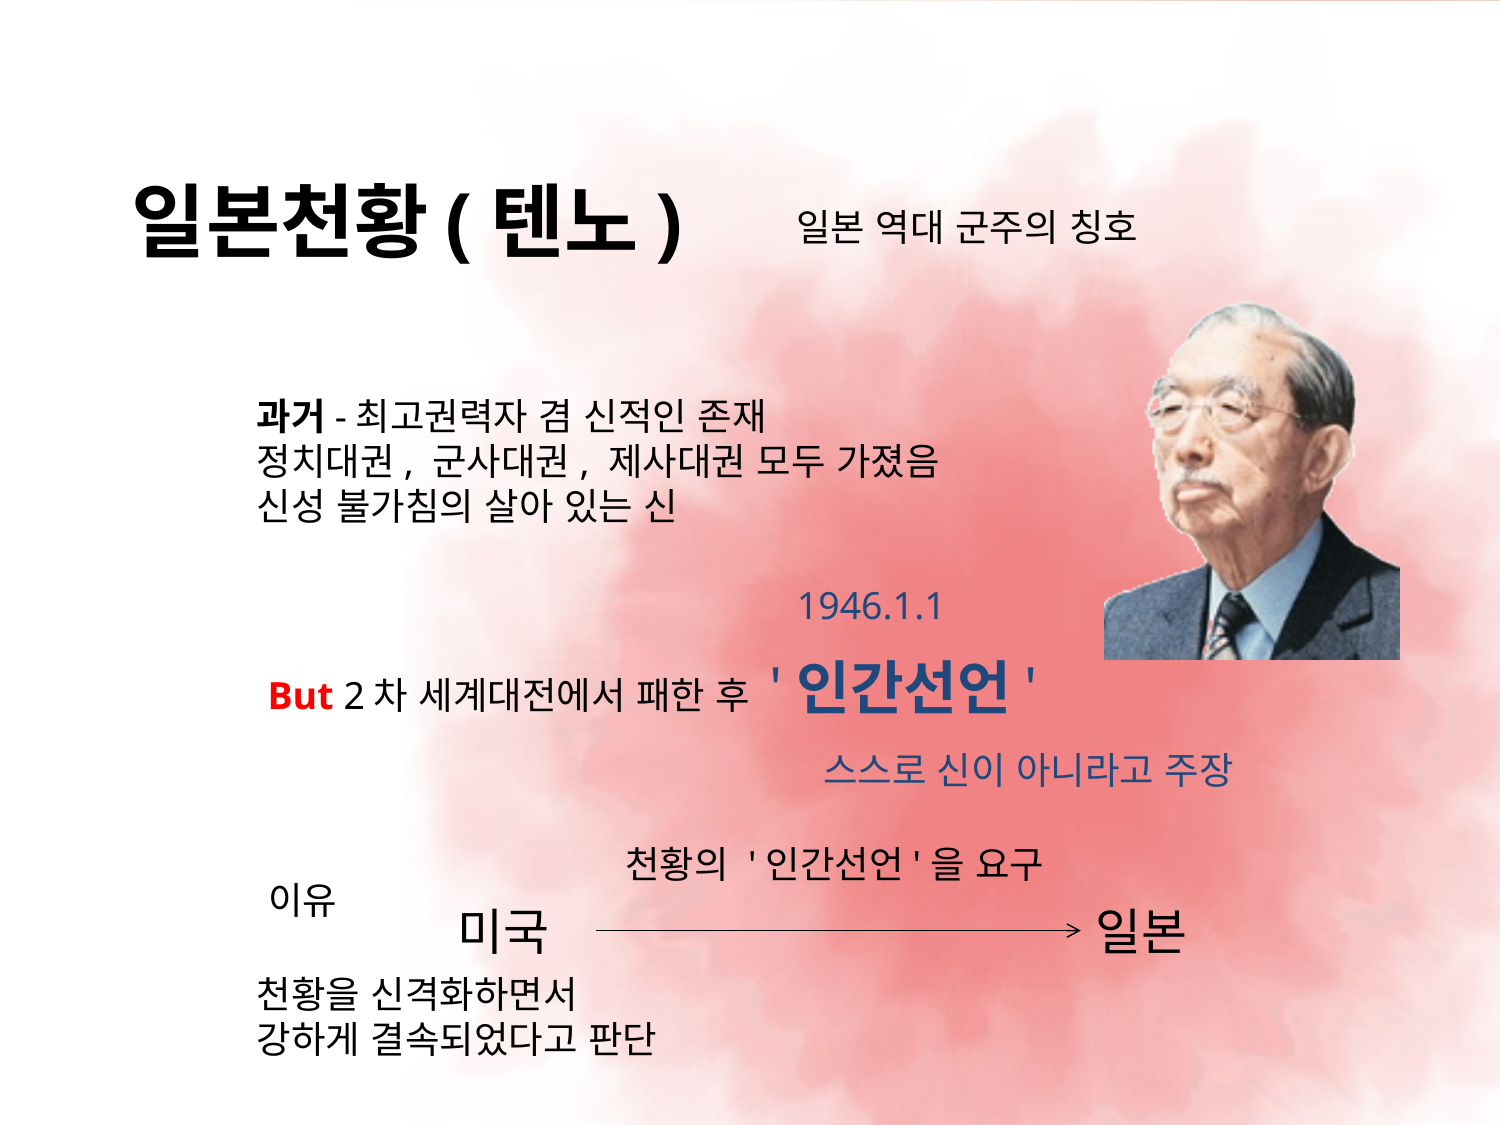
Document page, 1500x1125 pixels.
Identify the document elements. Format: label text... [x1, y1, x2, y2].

text_box But 2차 세계대전에서 패한 후 '인간선언' [252, 643, 1053, 774]
text_box 스스로 신이 아니라고 주장 [808, 739, 1250, 800]
text_box 이유 [253, 869, 360, 930]
text_box 일본 [1080, 893, 1235, 968]
title 일본천황(텐노) [100, 125, 715, 313]
text_box 천황의 '인간선언'을 요구 [610, 834, 1060, 894]
text_box 1946.1.1 [782, 574, 961, 634]
text_box 과거-최고권력자 겸 신적인 존재 정치대권, 군사대권, 제사대권 모두 가졌음 신성 불가침의 살아 있는 신 [242, 385, 1010, 625]
text_box 천황을 신격화하면서 강하게 결속되었다고 판단 [242, 964, 715, 1069]
picture [0, 0, 1500, 1125]
text_box 일본 역대 군주의 칭호 [781, 196, 1154, 256]
text_box 미국 [442, 893, 597, 964]
